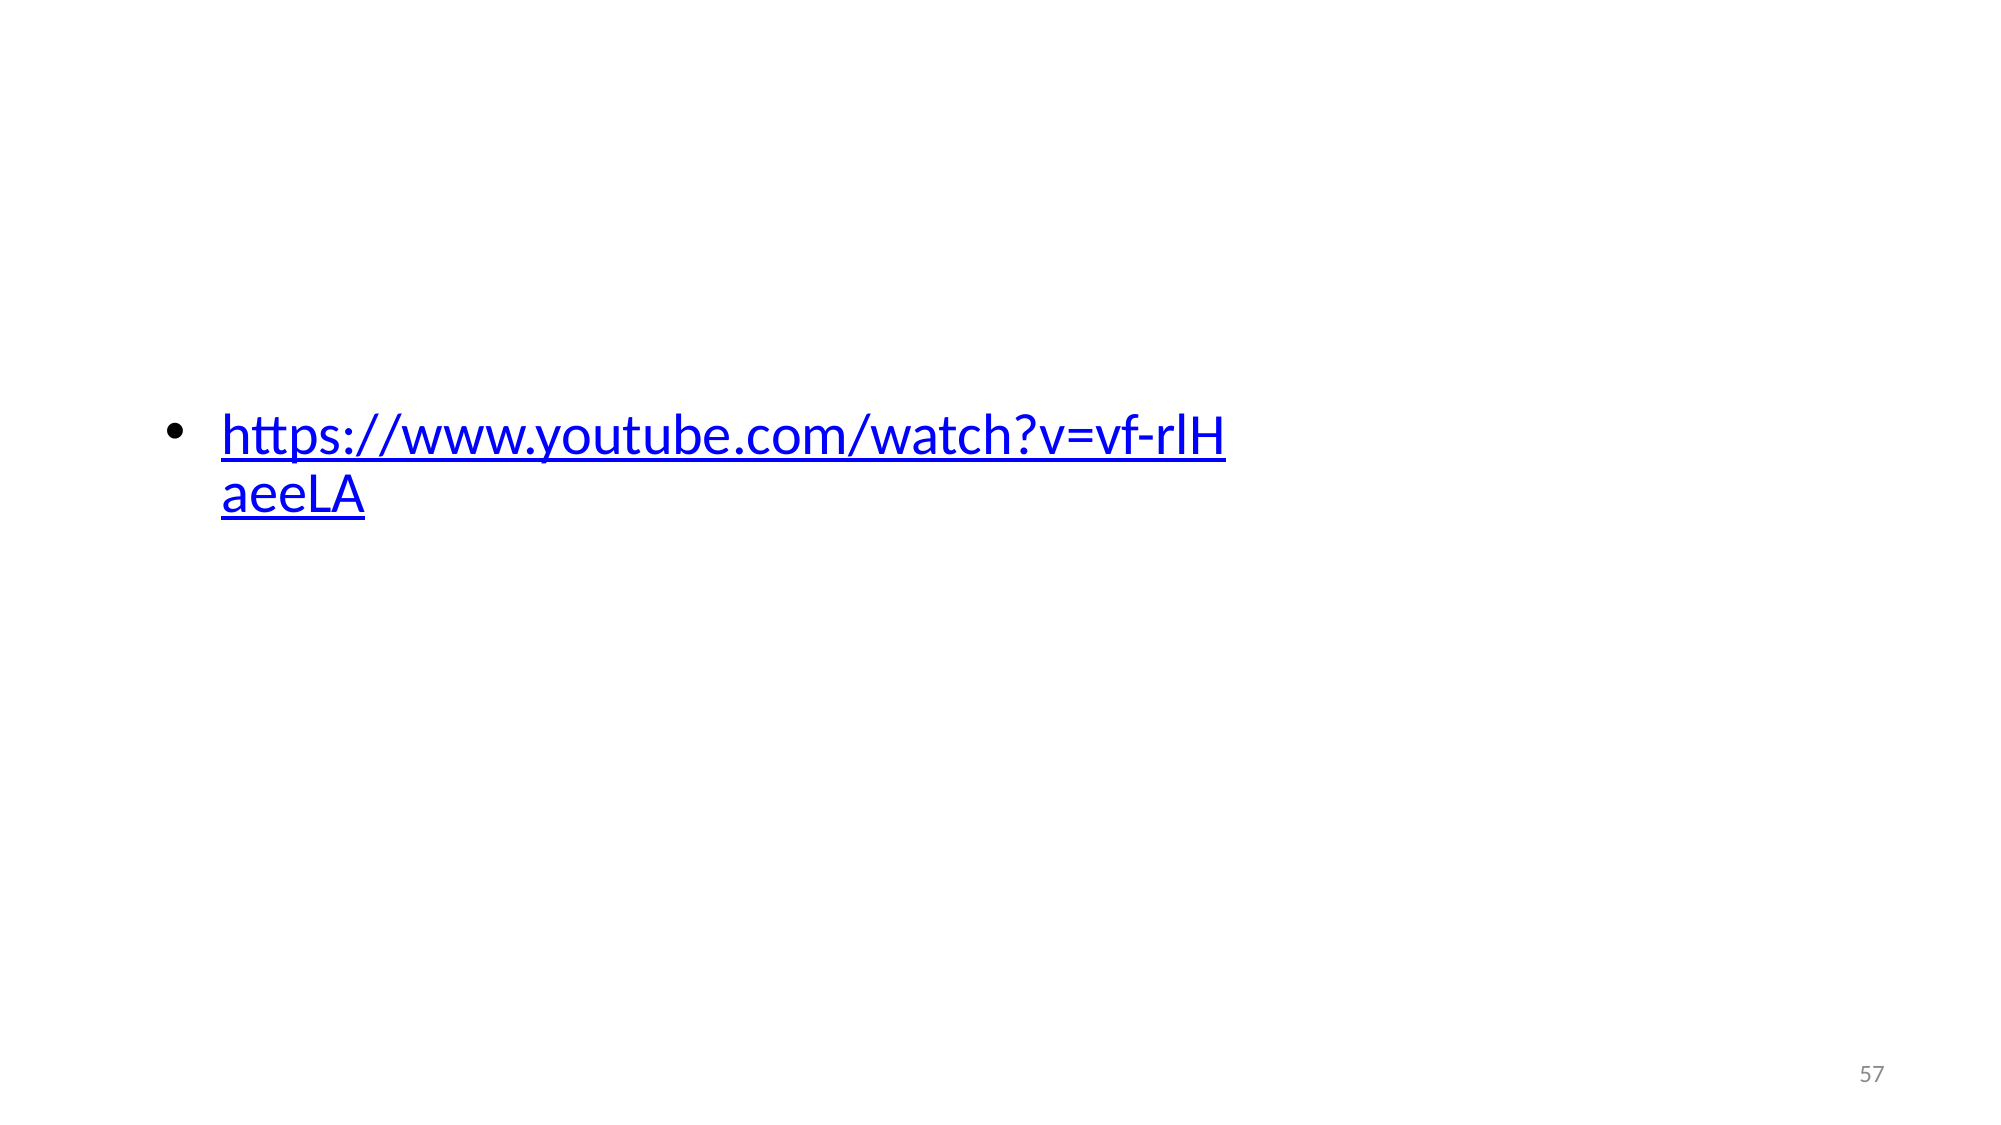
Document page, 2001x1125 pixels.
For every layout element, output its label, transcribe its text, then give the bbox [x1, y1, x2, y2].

slide_number 57 [1433, 1042, 1900, 1103]
list https://www.youtube.com/watch?v=vf-rlHaeeLA [149, 388, 1246, 950]
